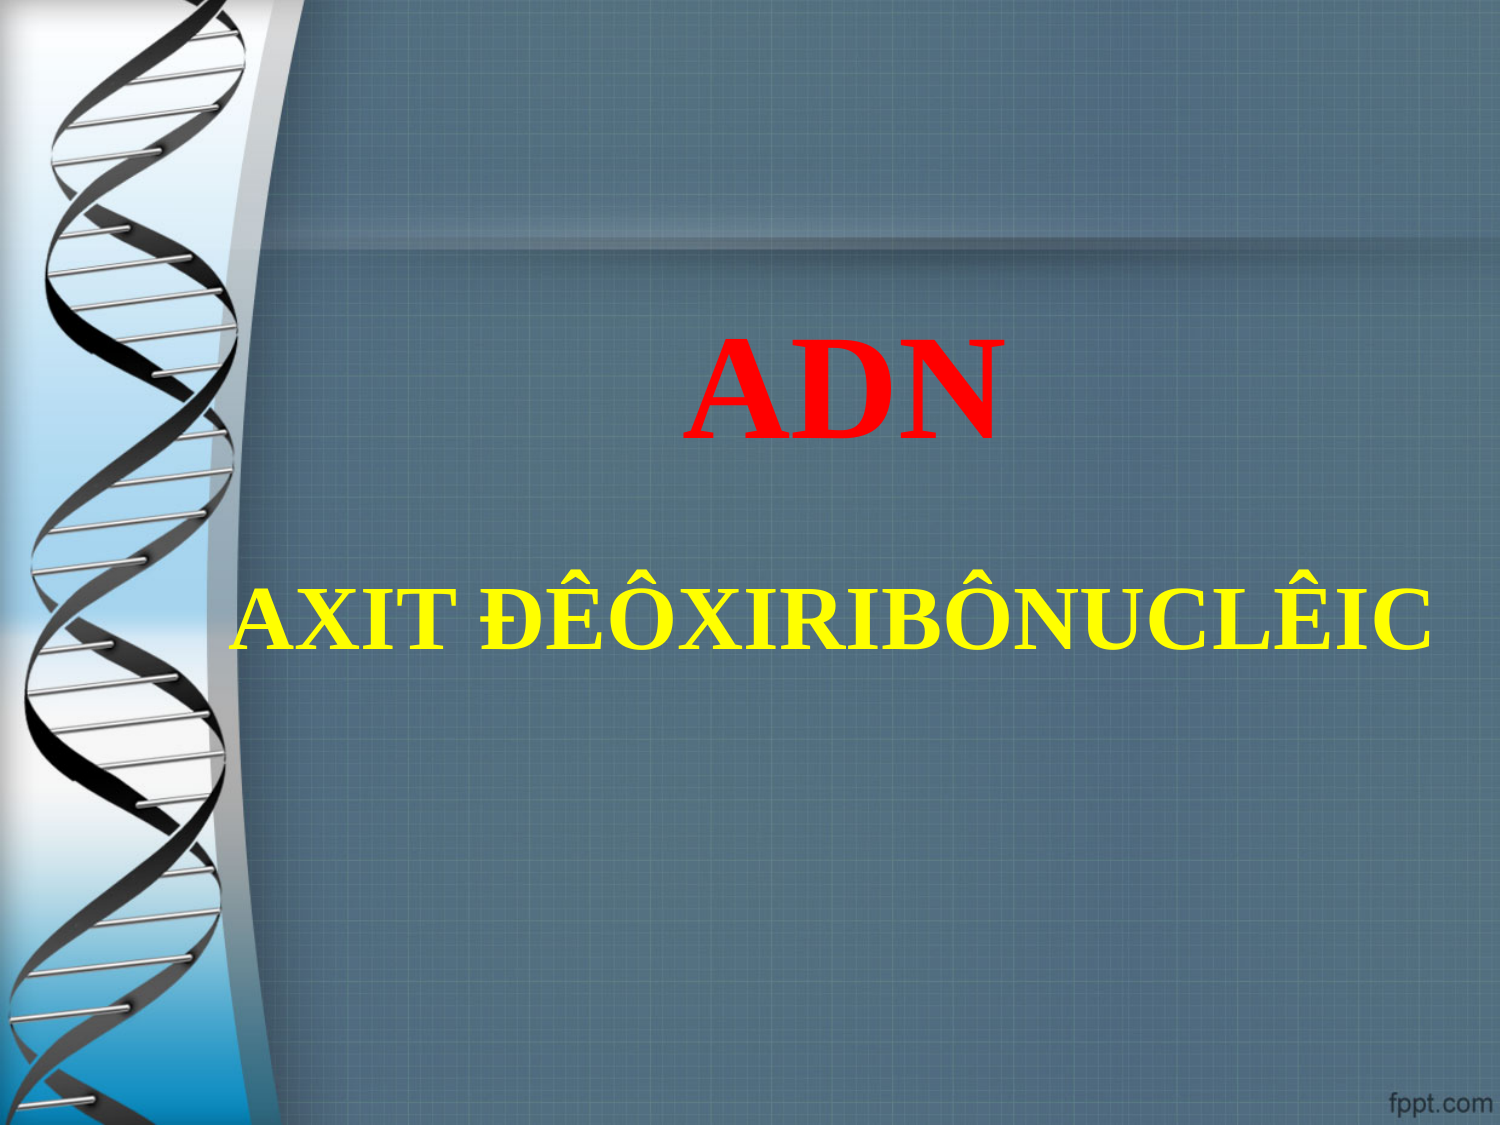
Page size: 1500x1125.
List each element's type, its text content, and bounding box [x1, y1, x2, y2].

picture [0, 0, 1500, 1125]
text_box ADN Axit đêôxiribônuclêic [159, 408, 1500, 570]
